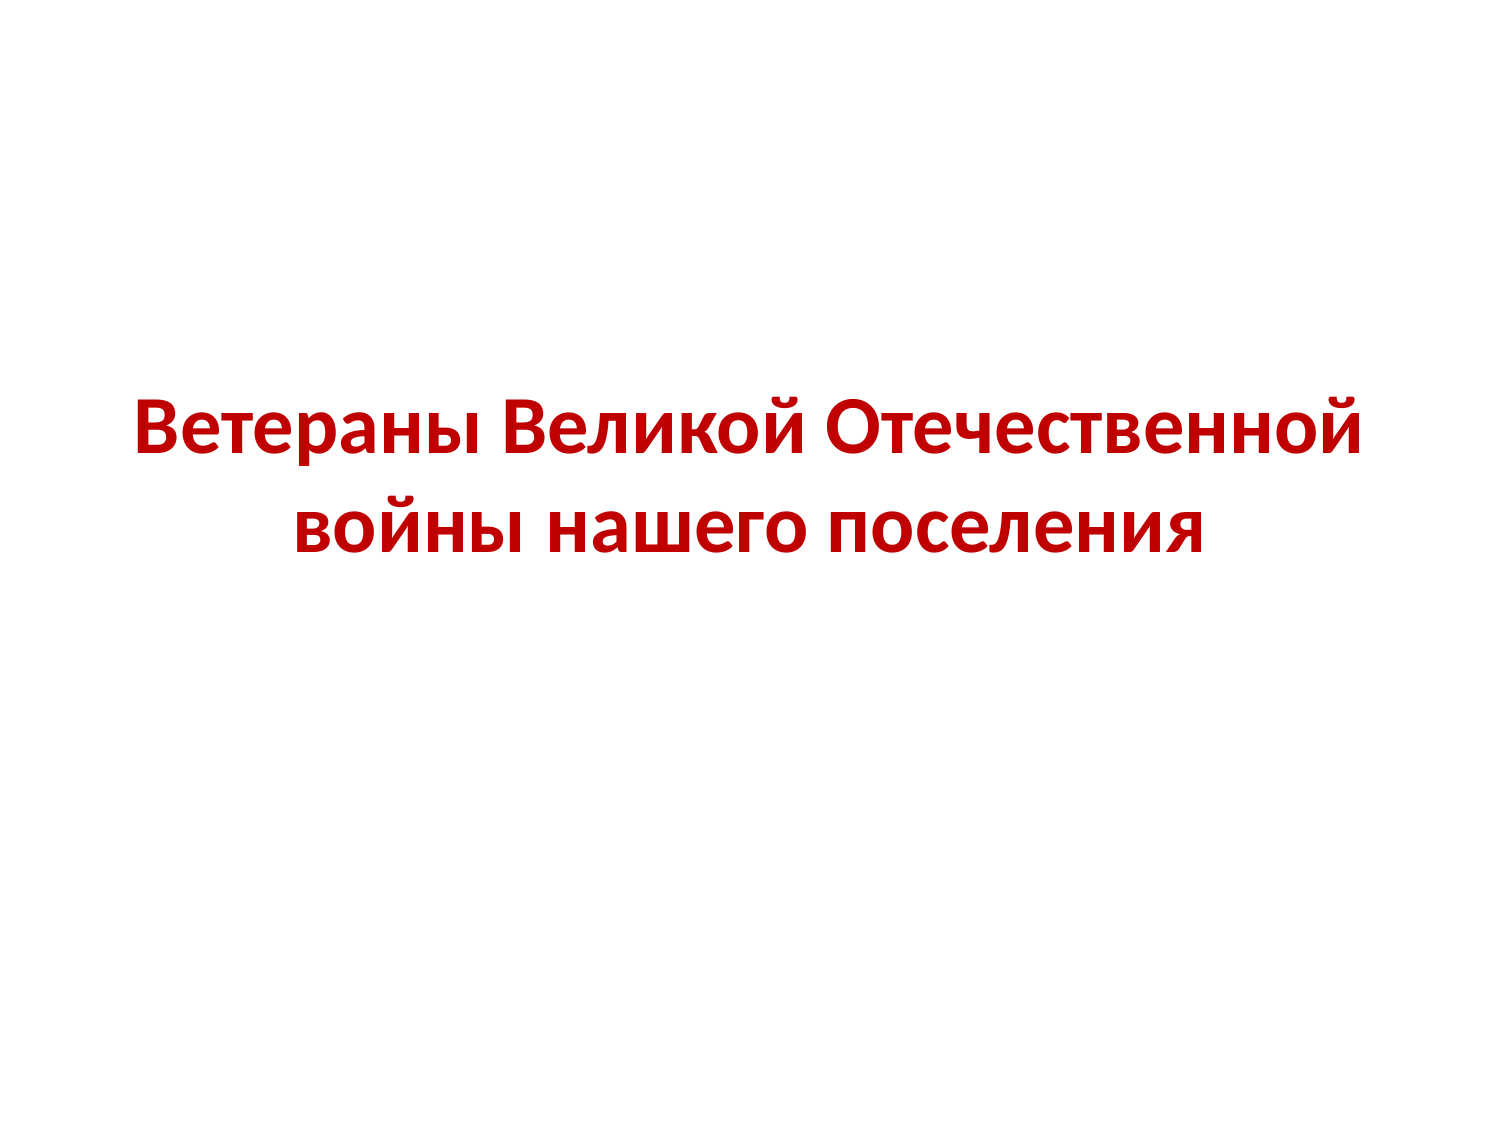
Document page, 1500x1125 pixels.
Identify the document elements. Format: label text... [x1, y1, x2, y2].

title Ветераны Великой Отечественной войны нашего поселения [112, 349, 1388, 591]
